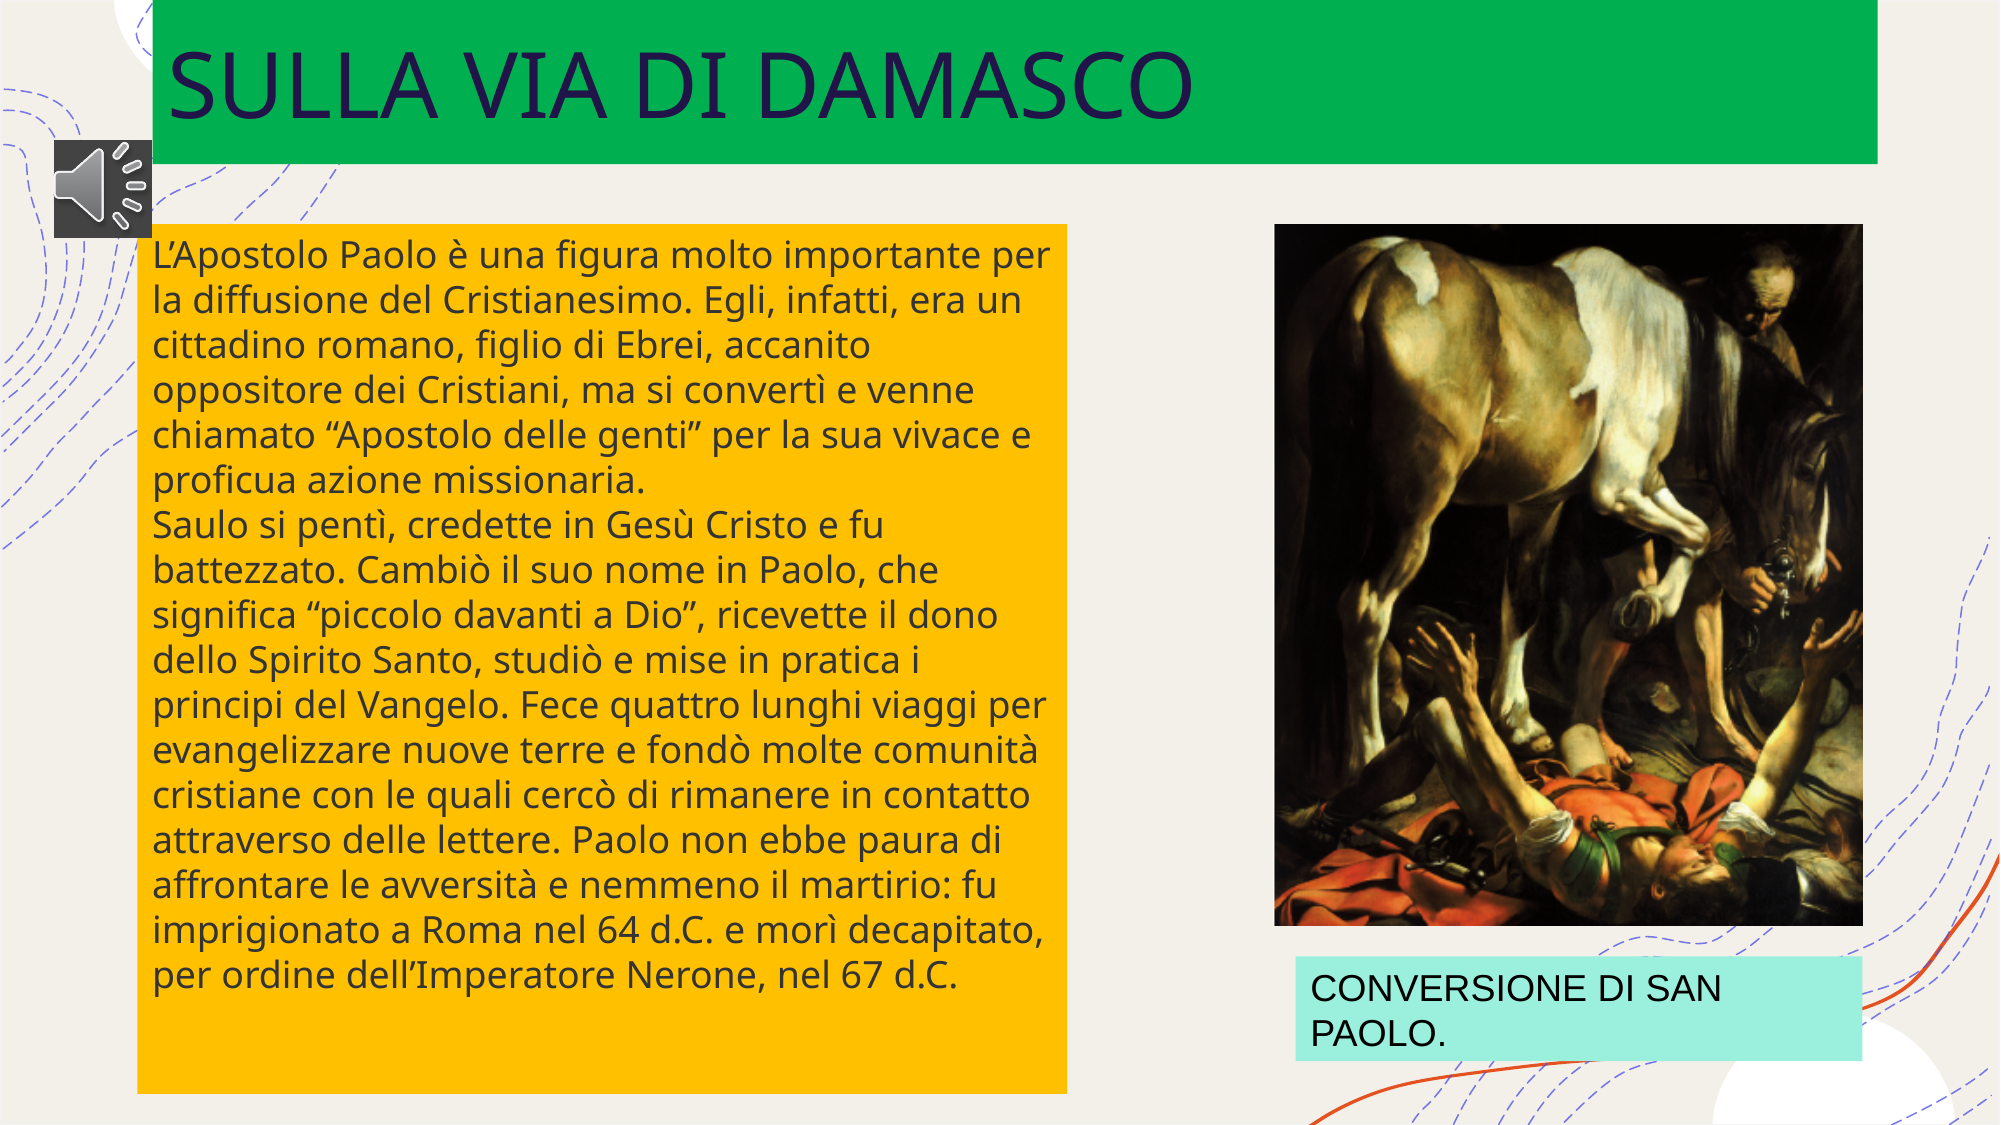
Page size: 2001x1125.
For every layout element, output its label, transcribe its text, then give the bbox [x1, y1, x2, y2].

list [1273, 224, 1863, 927]
text_box CONVERSIONE DI SAN PAOLO. [1295, 956, 1863, 1062]
title SULLA VIA DI DAMASCO [152, 0, 1878, 165]
text_box L’Apostolo Paolo è una figura molto importante per la diffusione del Cristianesimo. Egli, infatti, era un cittadino romano, figlio di Ebrei, accanito oppositore dei Cristiani, ma si convertì e venne chiamato “Apostolo delle genti” per la sua vivace e proficua azione missionaria. Saulo si pentì, credette in Gesù Cristo e fu battezzato. Cambiò il suo nome in Paolo, che significa “piccolo davanti a Dio”, ricevette il dono dello Spirito Santo, studiò e mise in pratica i principi del Vangelo. Fece quattro lunghi viaggi per evangelizzare nuove terre e fondò molte comunità cristiane con le quali cercò di rimanere in contatto attraverso delle lettere. Paolo non ebbe paura di affrontare le avversità e nemmeno il martirio: fu imprigionato a Roma nel 64 d.C. e morì decapitato, per ordine dell’Imperatore Nerone, nel 67 d.C. [137, 224, 1068, 1094]
picture [52, 138, 153, 239]
